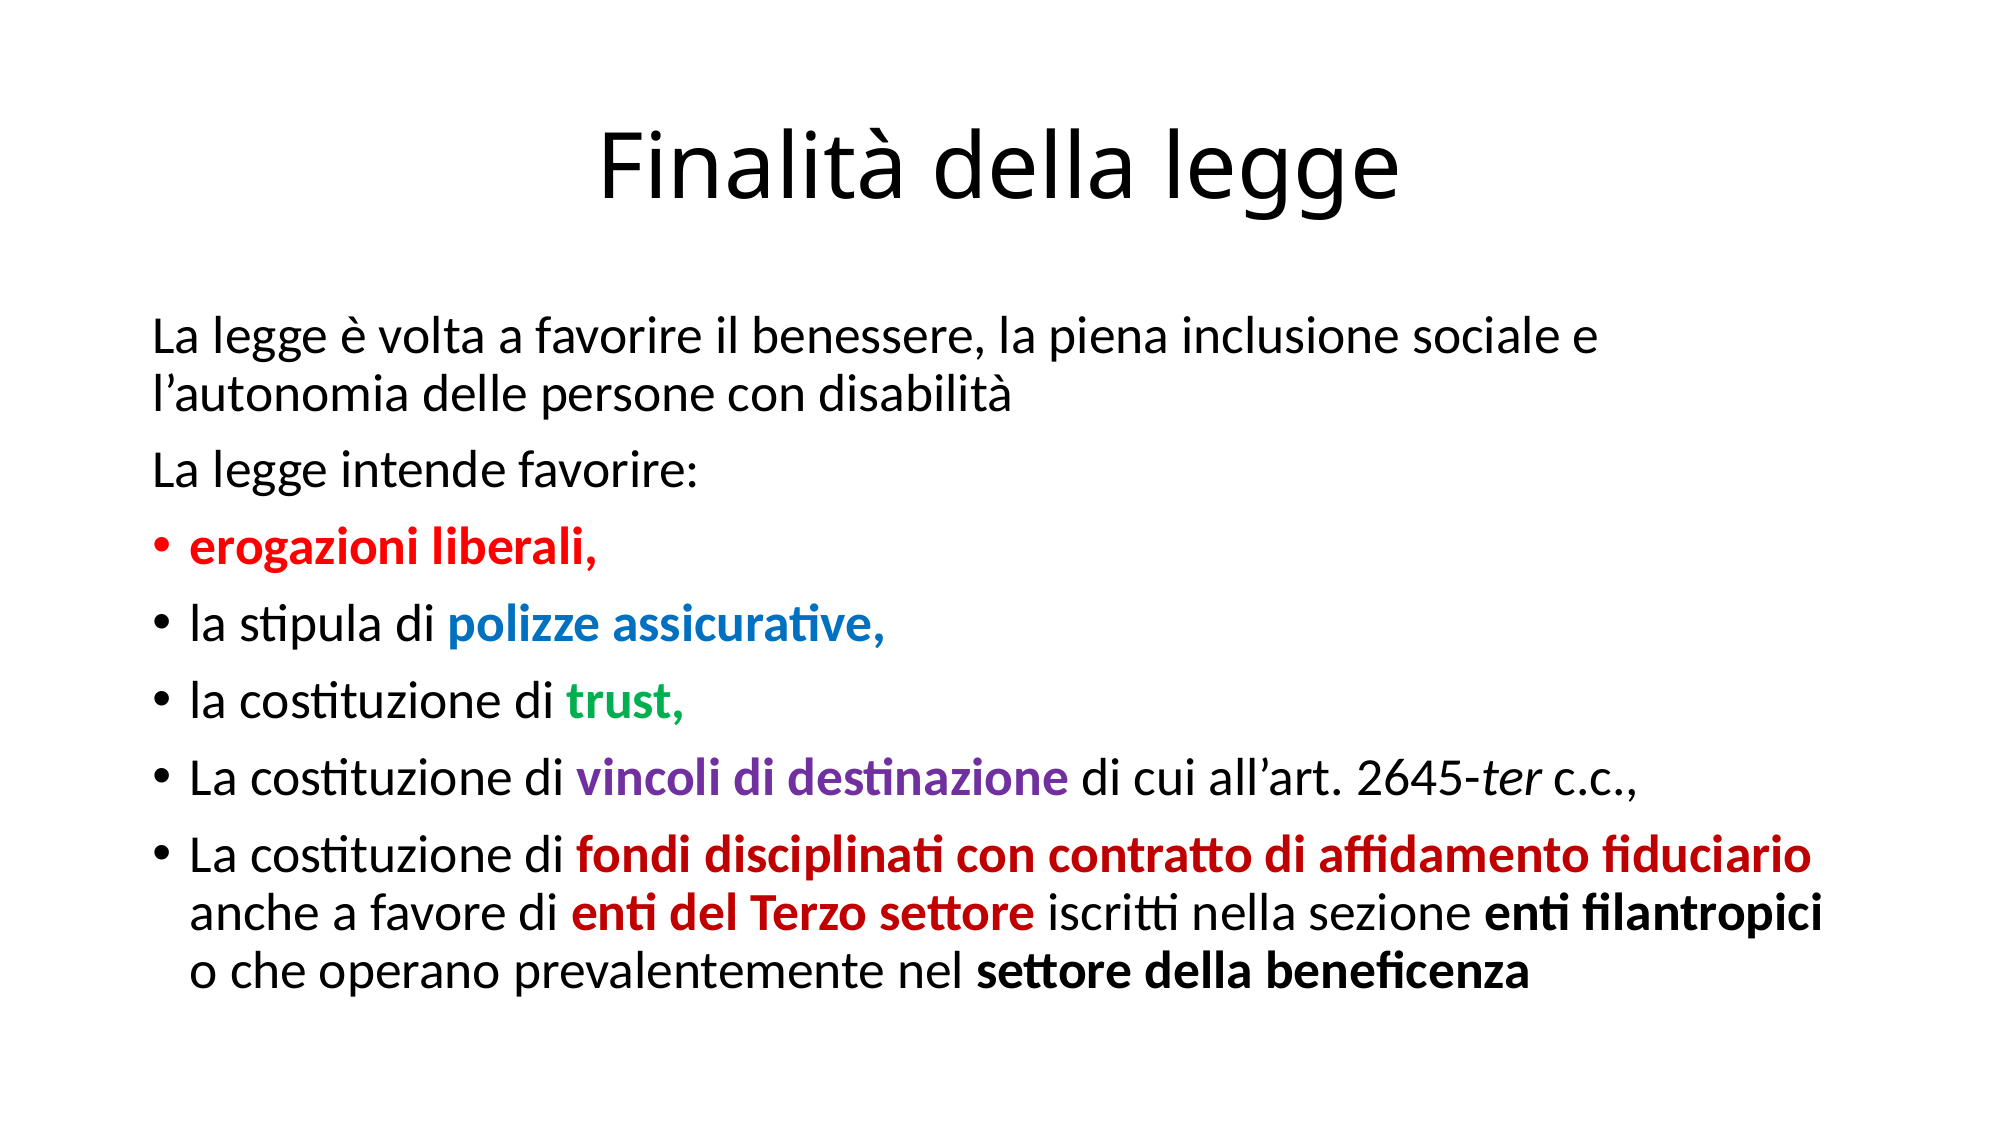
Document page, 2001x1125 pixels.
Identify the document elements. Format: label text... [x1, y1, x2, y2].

list La legge è volta a favorire il benessere, la piena inclusione sociale e l’autonomia delle persone con disabilità La legge intende favorire: erogazioni liberali, la stipula di polizze assicurative, la costituzione di trust, La costituzione di vincoli di destinazione di cui all’art. 2645-ter c.c., La costituzione di fondi disciplinati con contratto di affidamento fiduciario anche a favore di enti del Terzo settore iscritti nella sezione enti filantropici o che operano prevalentemente nel settore della beneficenza [137, 299, 1863, 1014]
title Finalità della legge [137, 59, 1863, 278]
